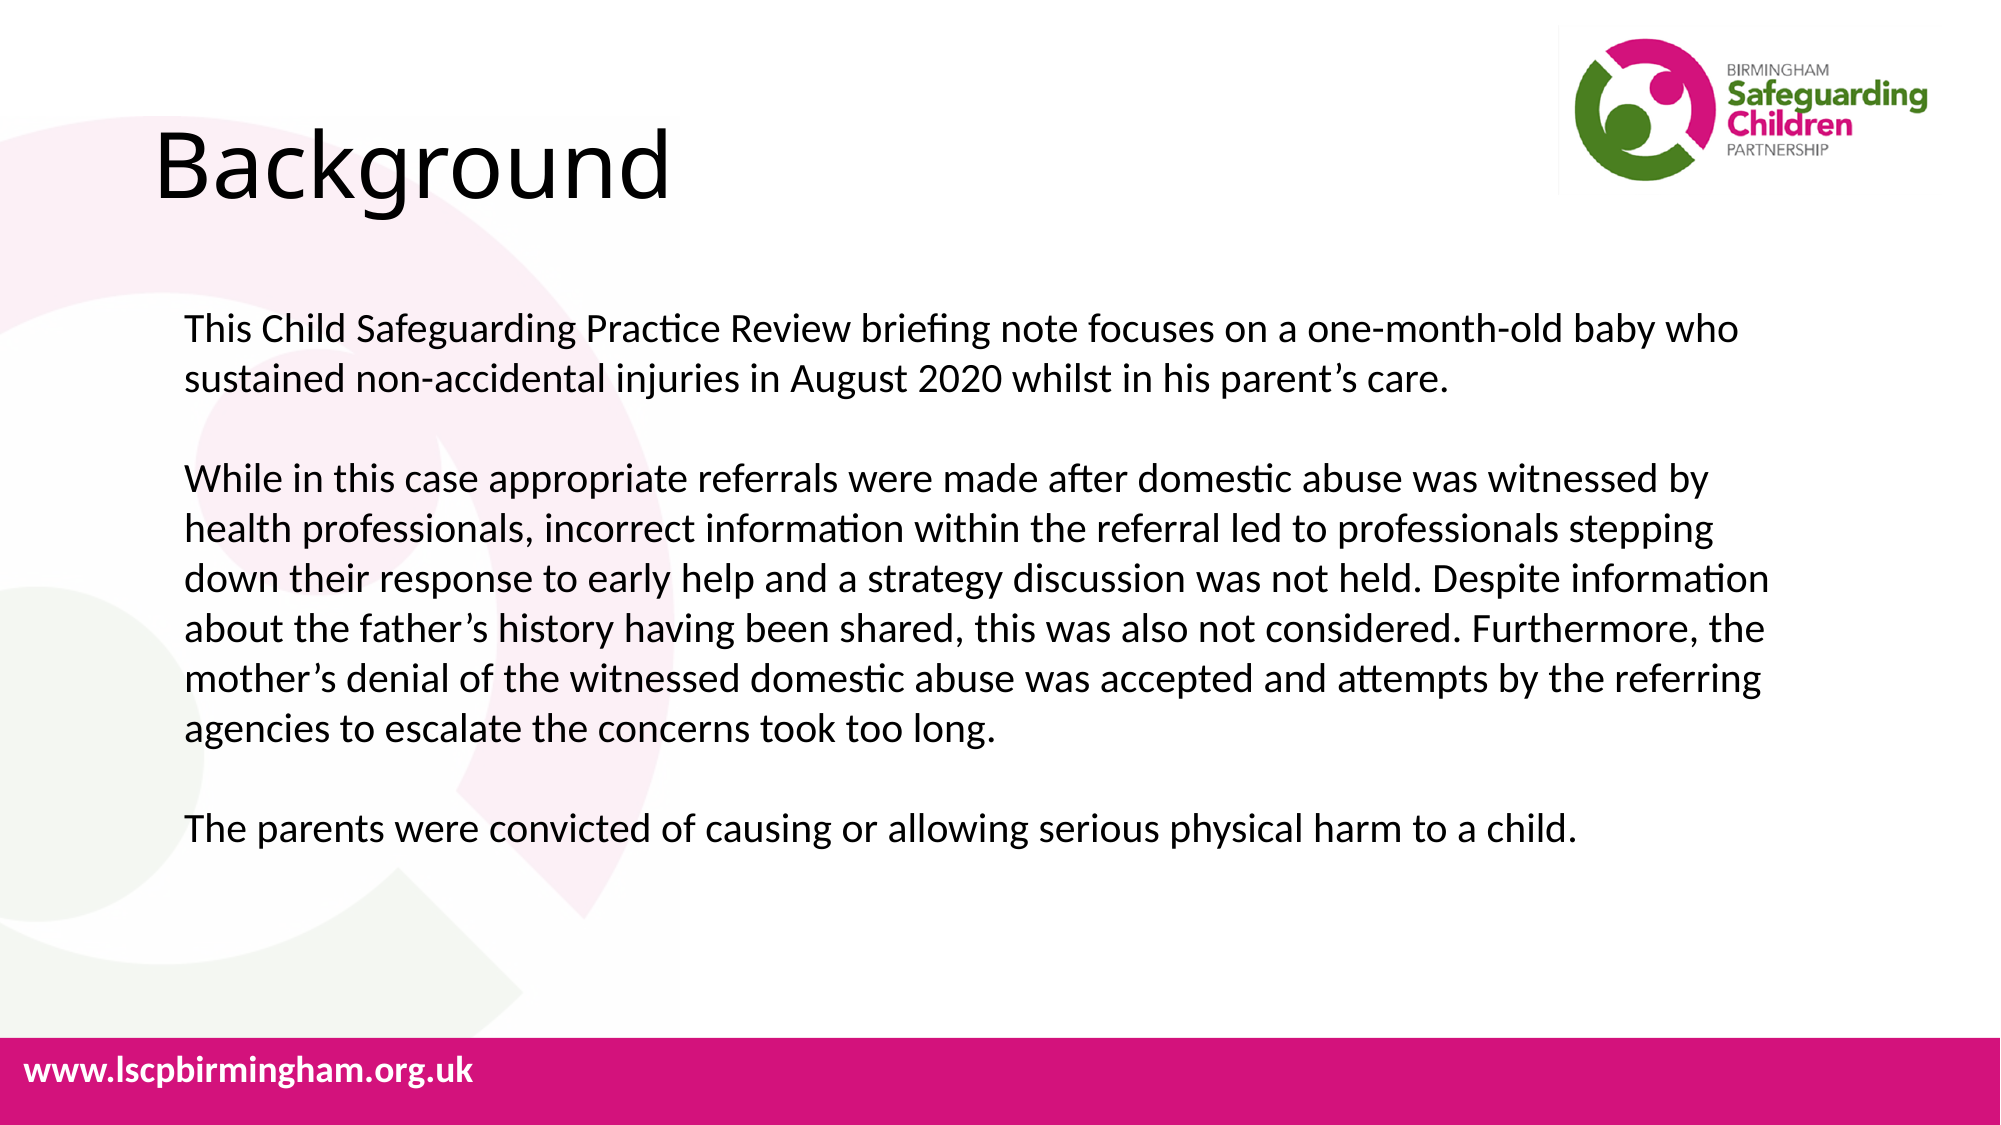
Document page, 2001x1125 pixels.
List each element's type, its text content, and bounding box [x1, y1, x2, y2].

title Background [137, 59, 1863, 278]
picture [0, 116, 680, 1125]
text_box www.lscpbirmingham.org.uk [680, 1037, 2000, 1125]
picture [1558, 25, 1942, 195]
text_box This Child Safeguarding Practice Review briefing note focuses on a one-month-old baby who sustained non-accidental injuries in August 2020 whilst in his parent’s care. While in this case appropriate referrals were made after domestic abuse was witnessed by health professionals, incorrect information within the referral led to professionals stepping down their response to early help and a strategy discussion was not held. Despite information about the father’s history having been shared, this was also not considered. Furthermore, the mother’s denial of the witnessed domestic abuse was accepted and attempts by the referring agencies to escalate the concerns took too long. The parents were convicted of causing or allowing serious physical harm to a child. [680, 293, 1828, 859]
